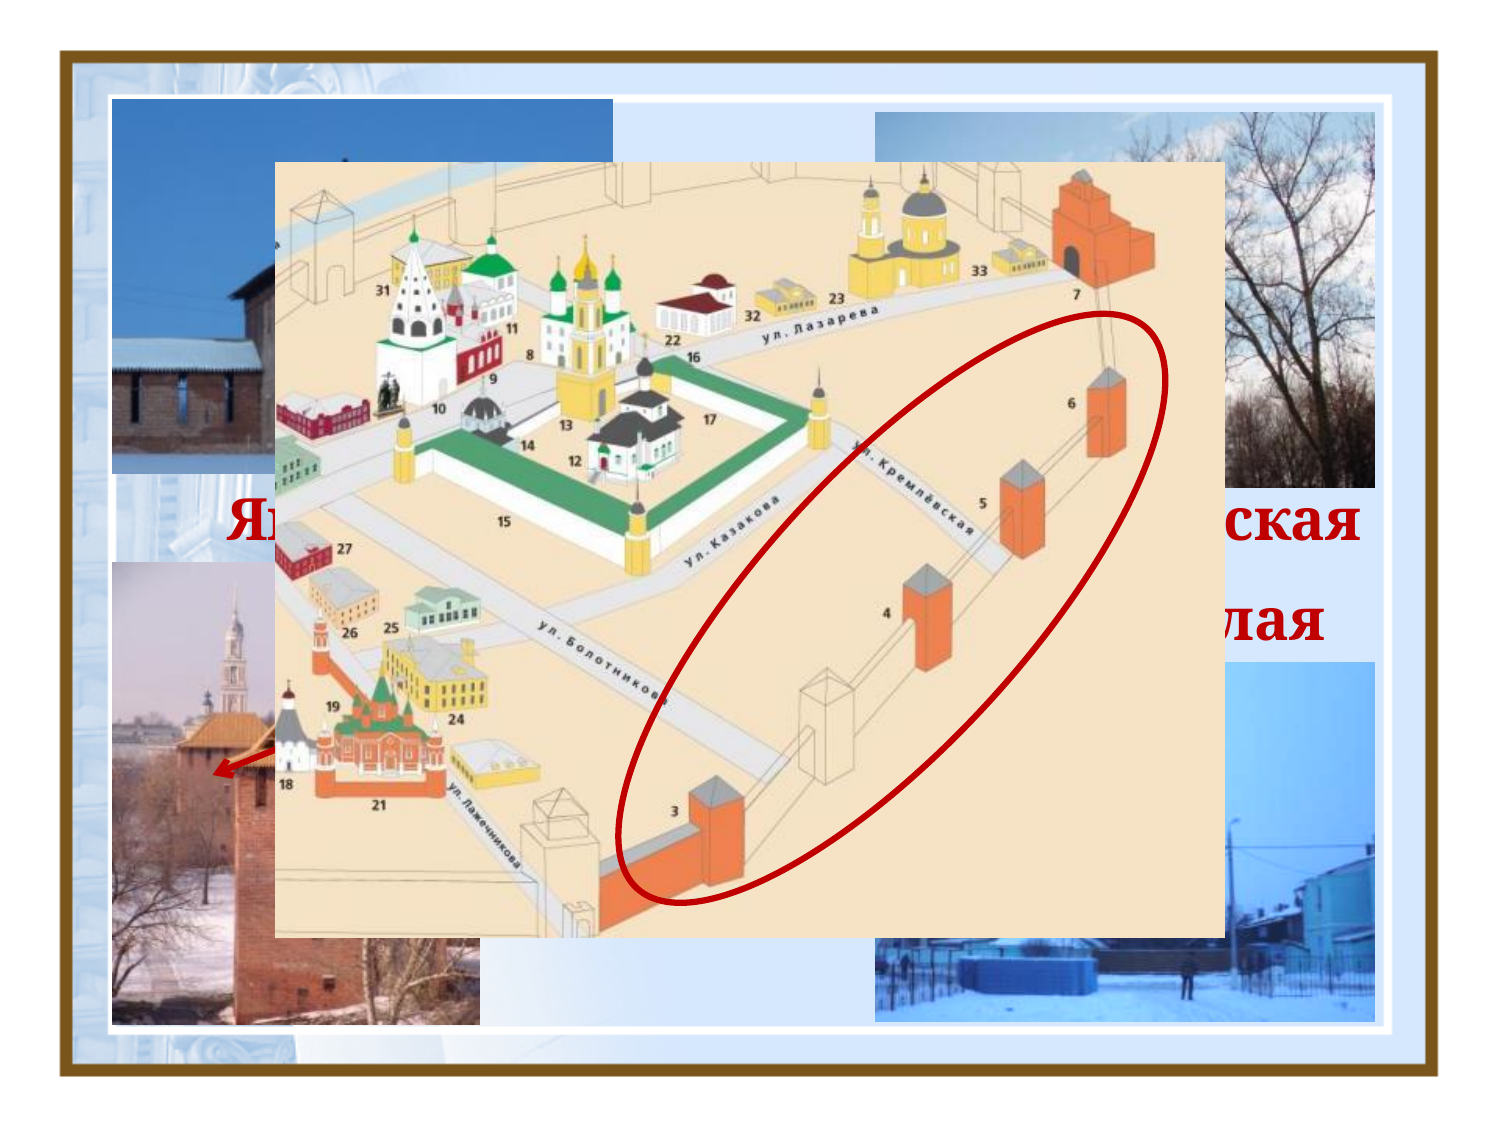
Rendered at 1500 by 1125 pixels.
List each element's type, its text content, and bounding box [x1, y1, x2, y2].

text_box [212, 462, 267, 776]
text_box Погорелая [1231, 575, 1340, 659]
text_box Семеновская [1231, 496, 1377, 560]
picture [0, 0, 1500, 1125]
